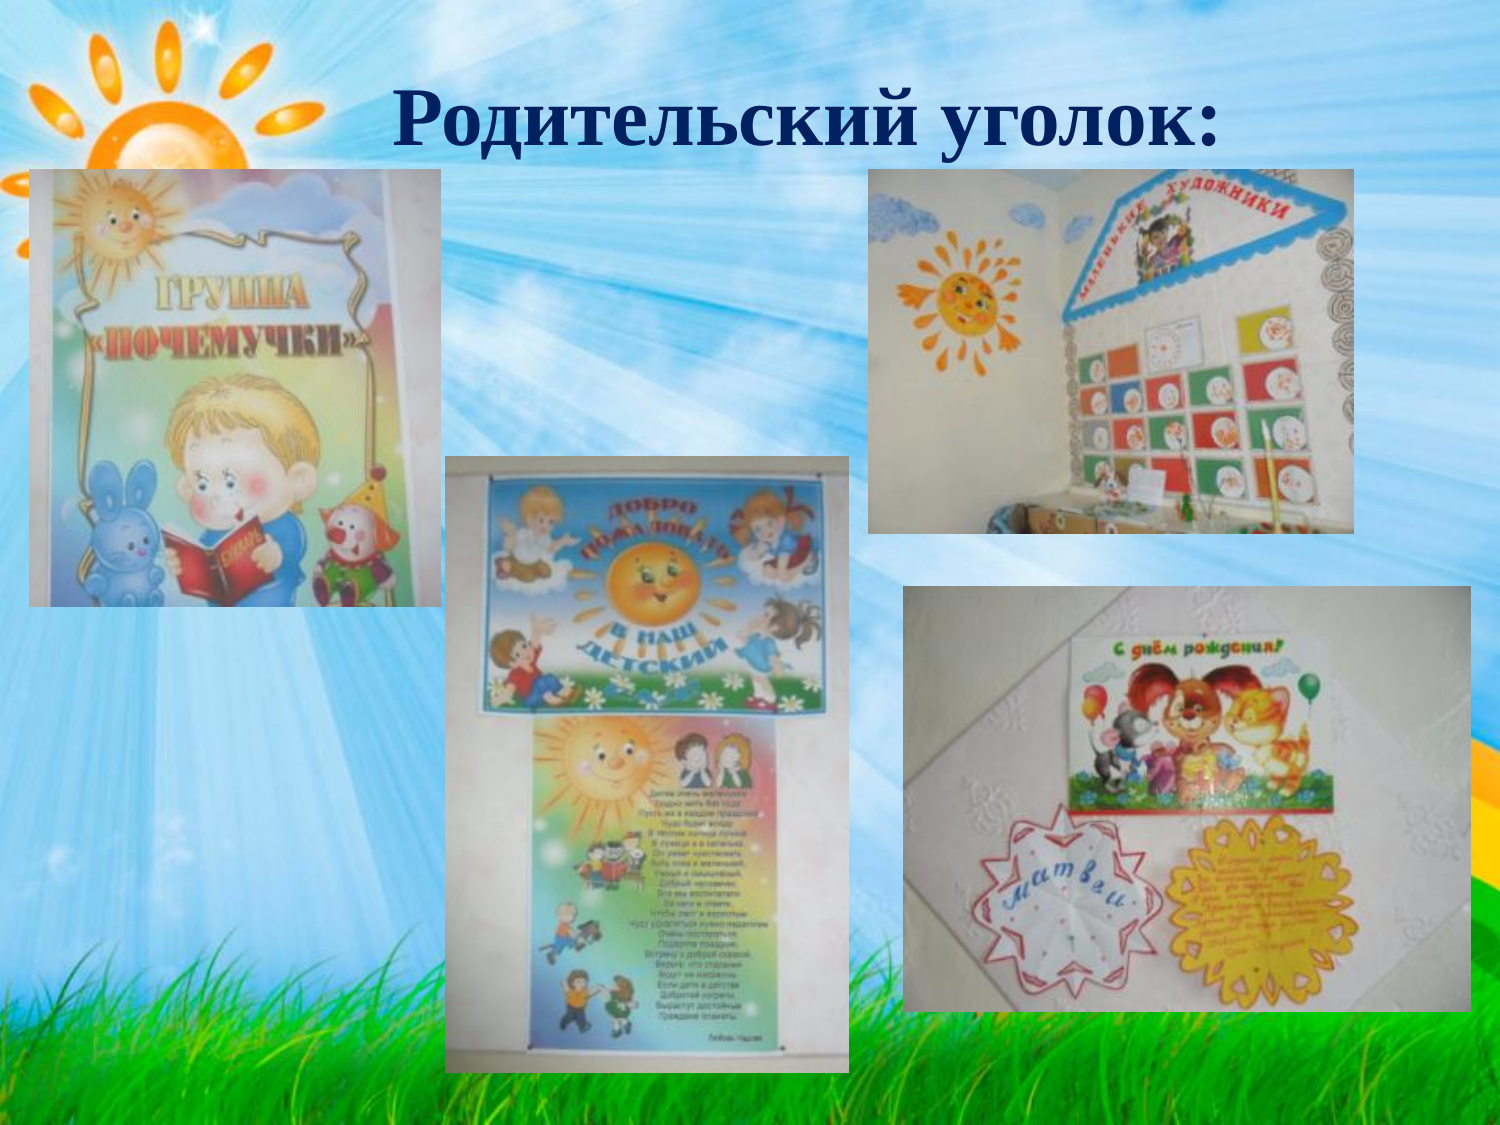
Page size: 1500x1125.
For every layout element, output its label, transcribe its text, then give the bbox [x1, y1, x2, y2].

text_box Родительский уголок: [348, 55, 1268, 170]
picture [0, 0, 1500, 1125]
